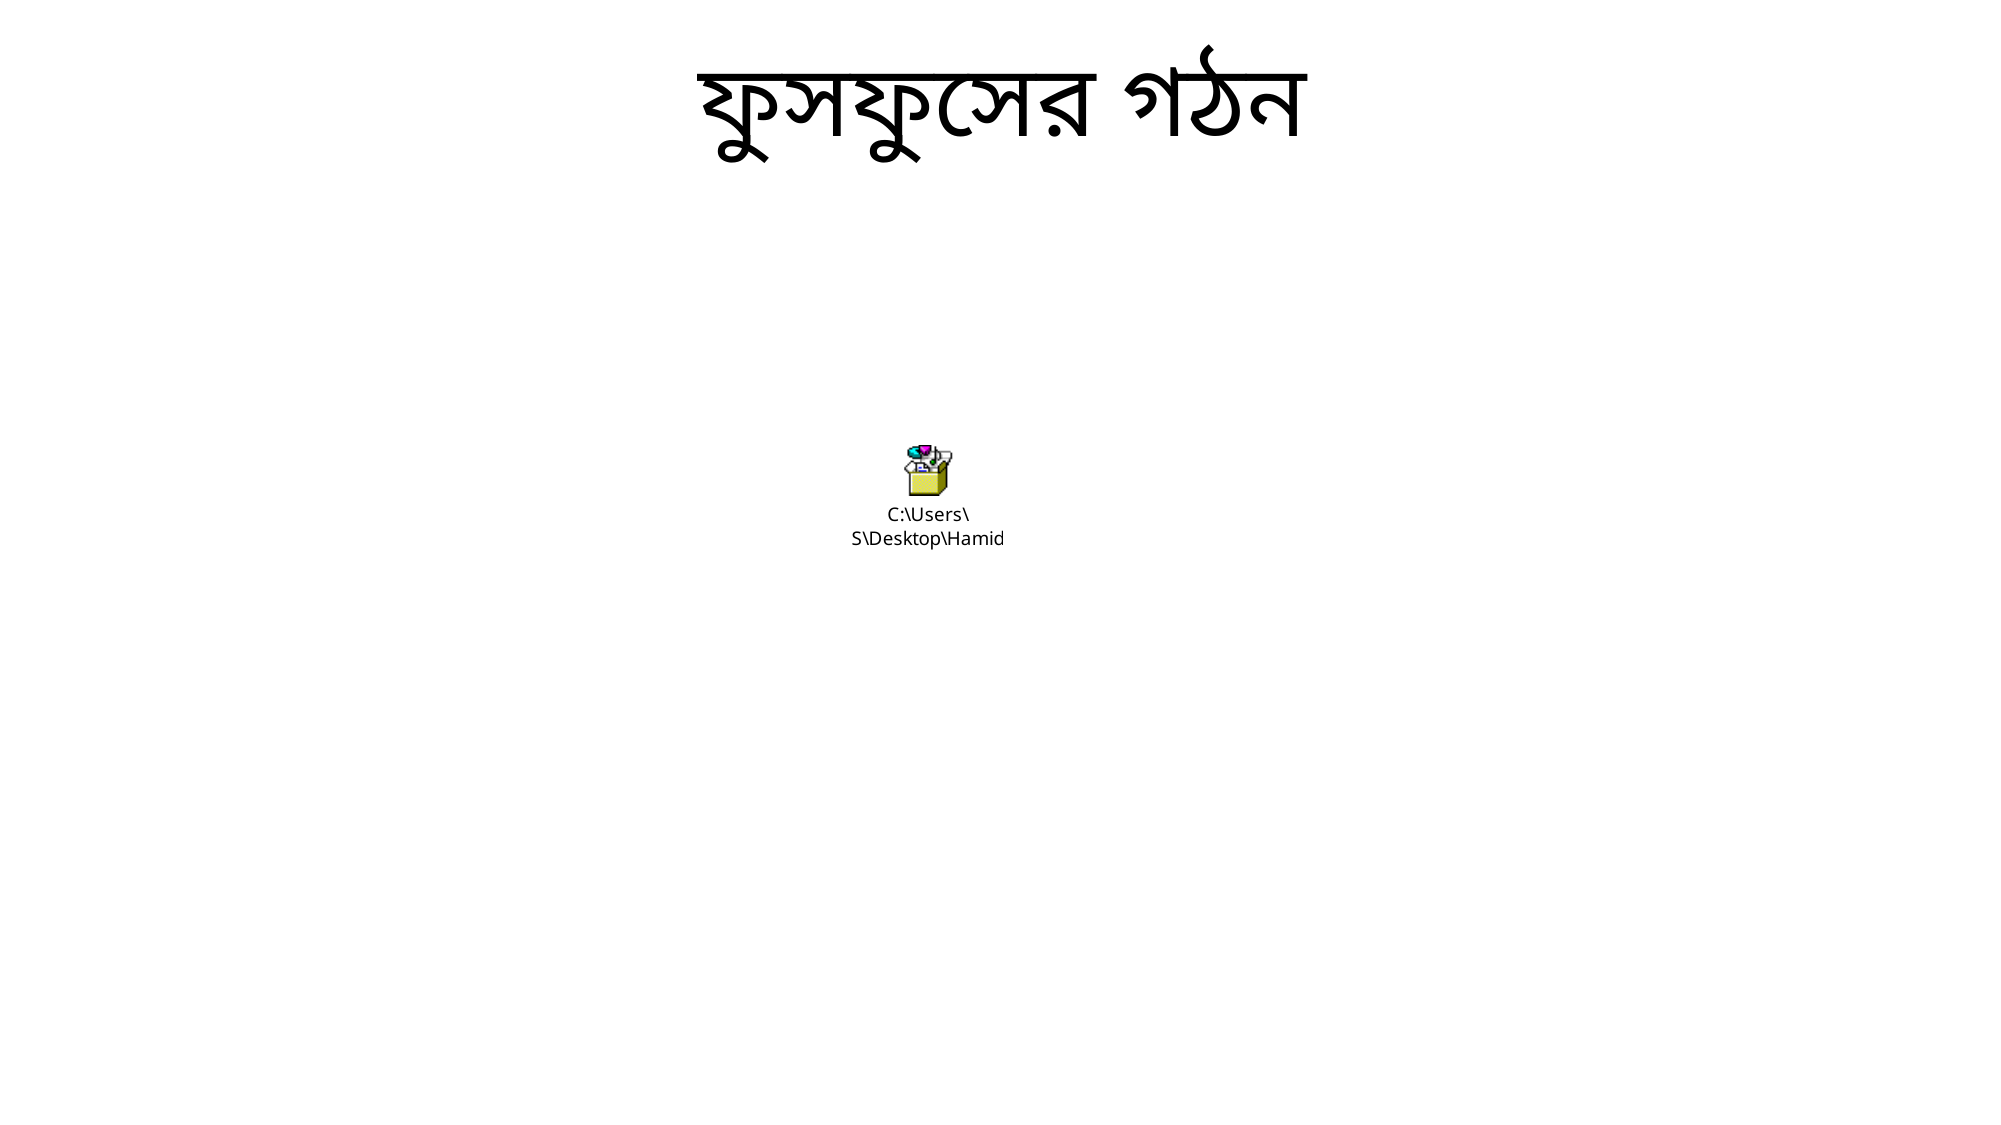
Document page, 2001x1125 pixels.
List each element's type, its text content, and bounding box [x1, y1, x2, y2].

text_box ফুসফুসের গঠন [391, 29, 1615, 164]
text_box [852, 445, 1003, 573]
